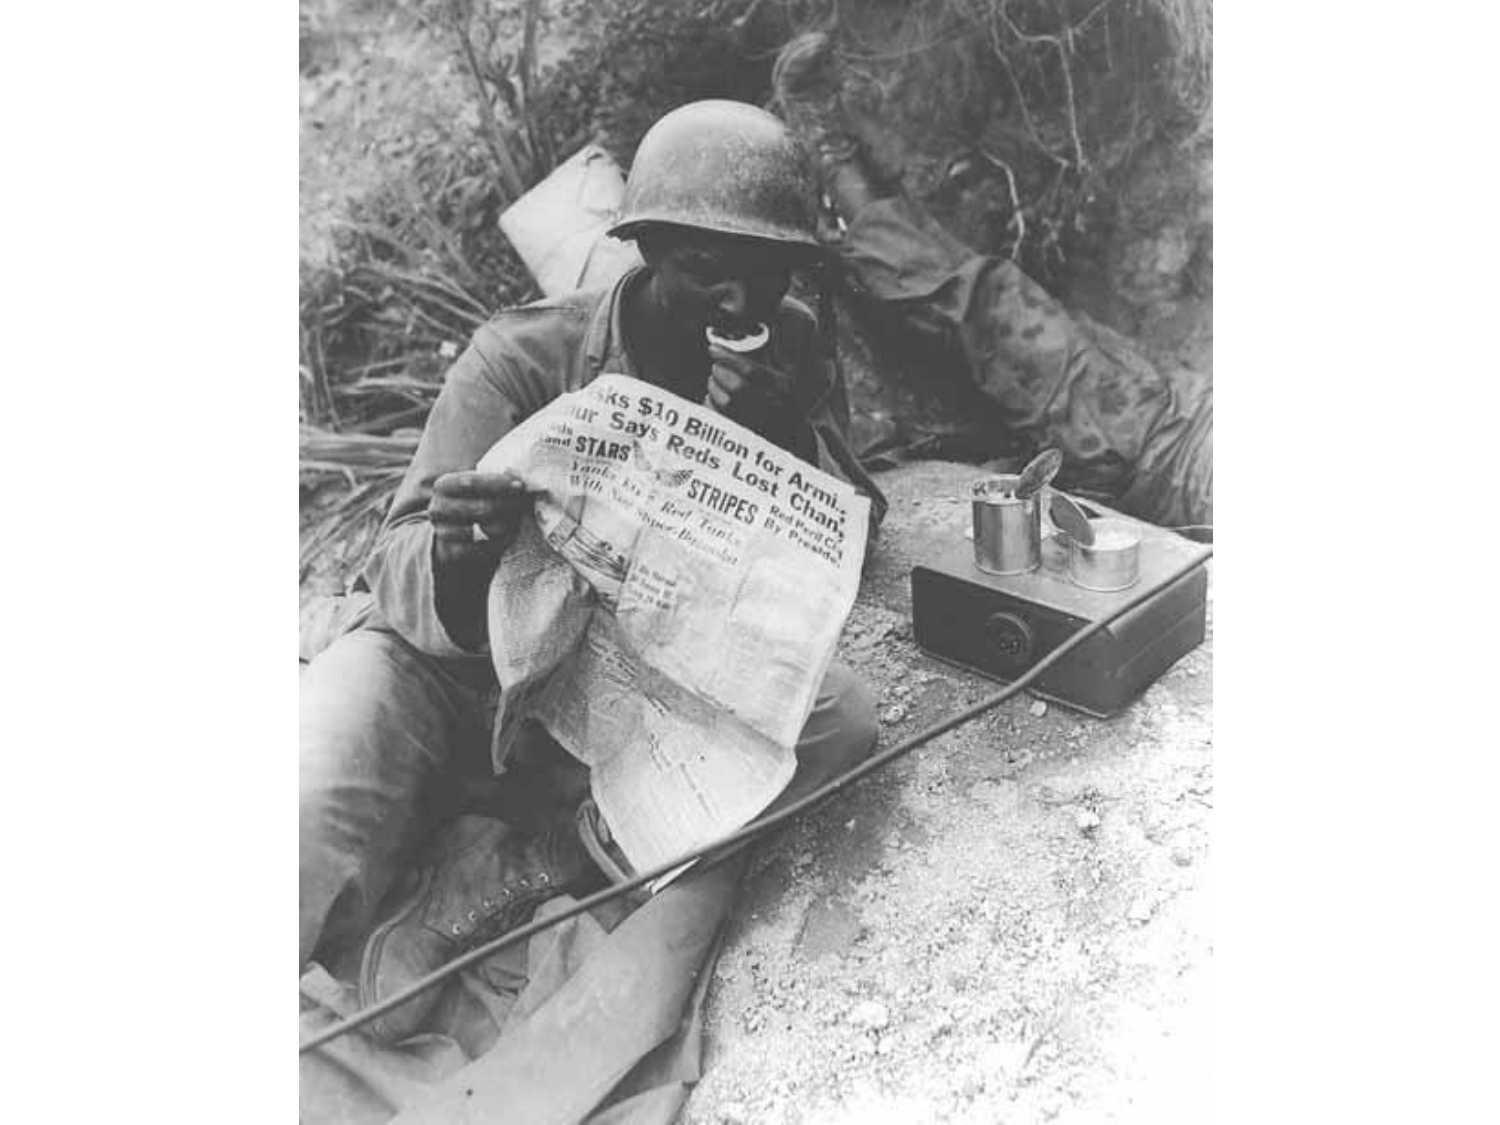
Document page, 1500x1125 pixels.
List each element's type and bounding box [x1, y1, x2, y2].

picture [299, 0, 1213, 1125]
